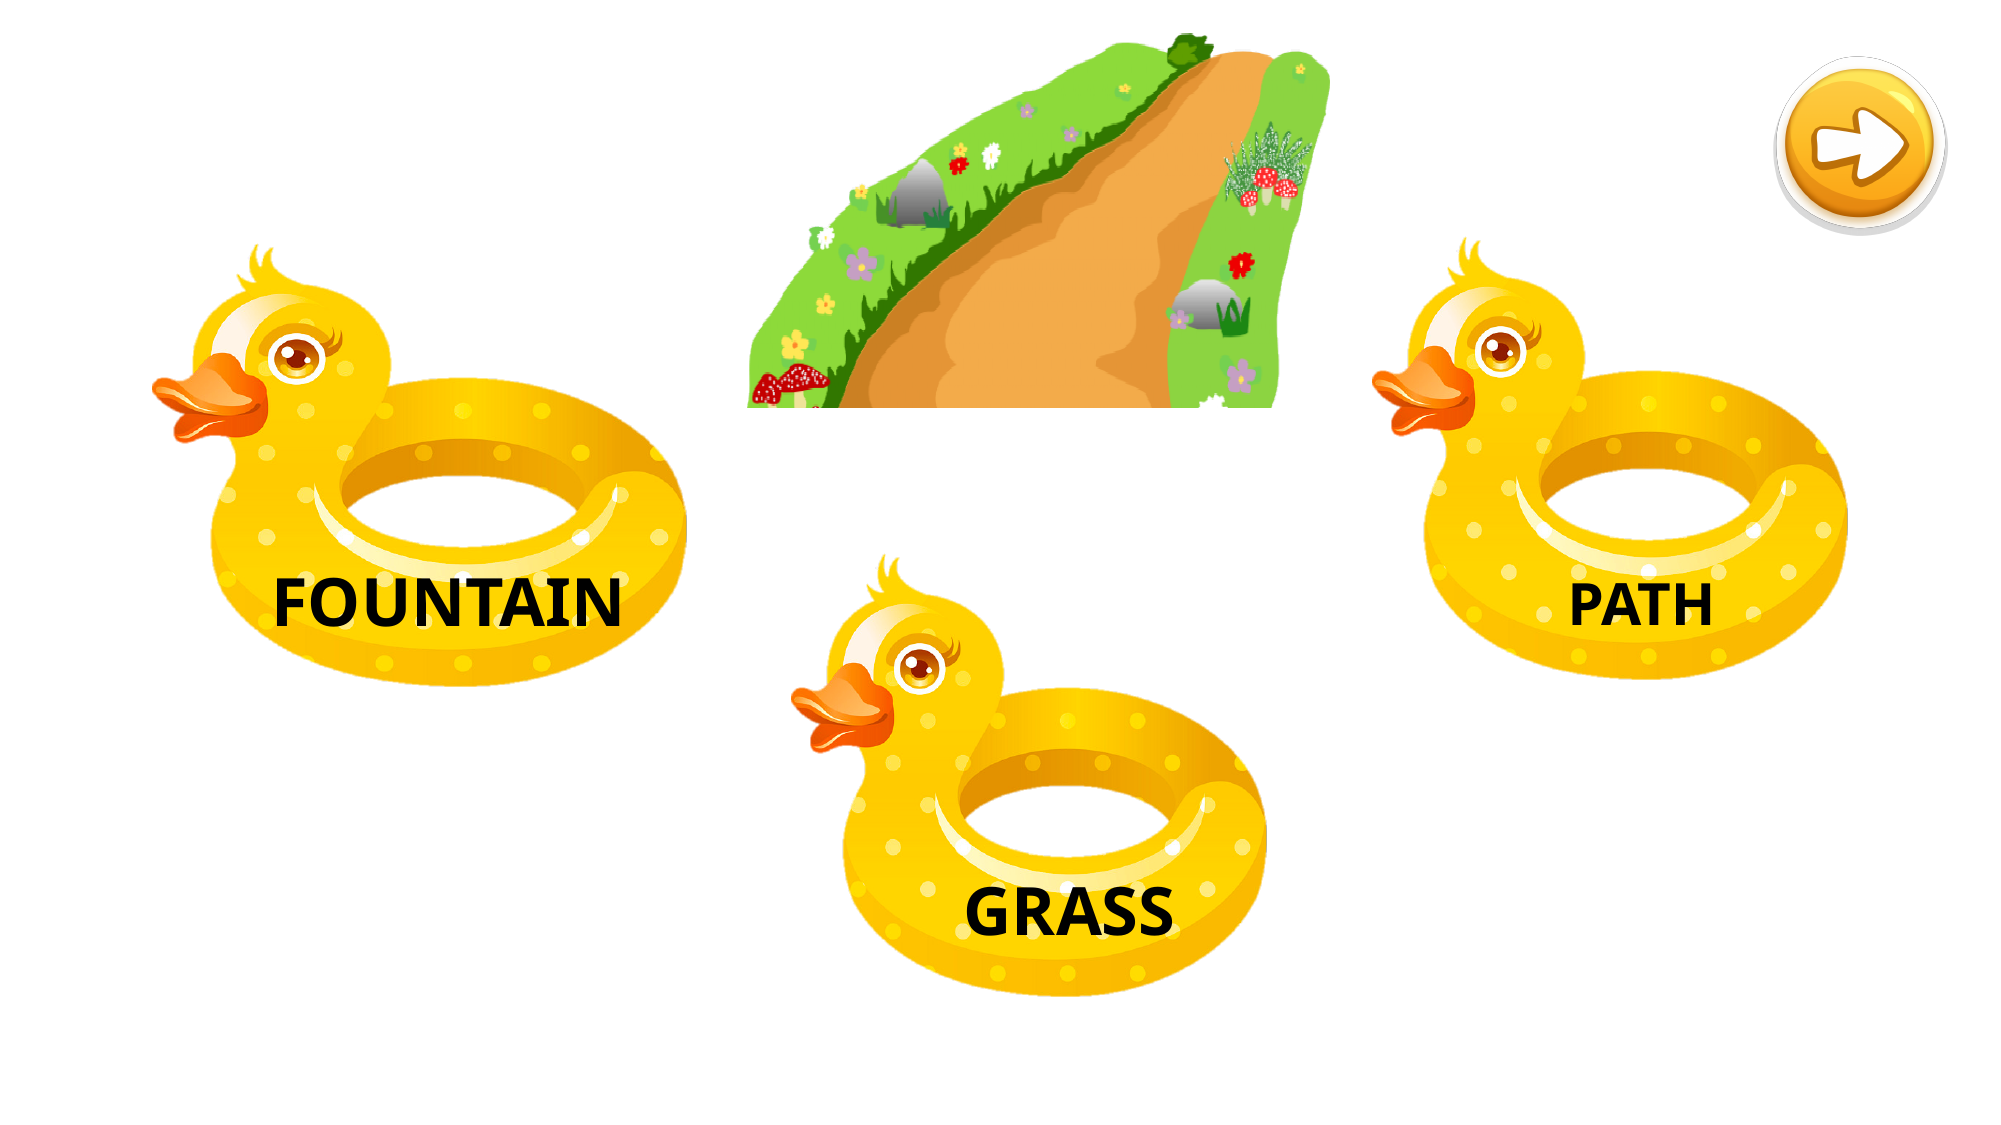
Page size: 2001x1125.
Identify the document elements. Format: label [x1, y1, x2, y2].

text_box [1372, 235, 1848, 680]
text_box [791, 552, 1267, 997]
picture [627, 0, 1448, 458]
picture [1768, 53, 1954, 243]
text_box [152, 242, 687, 687]
